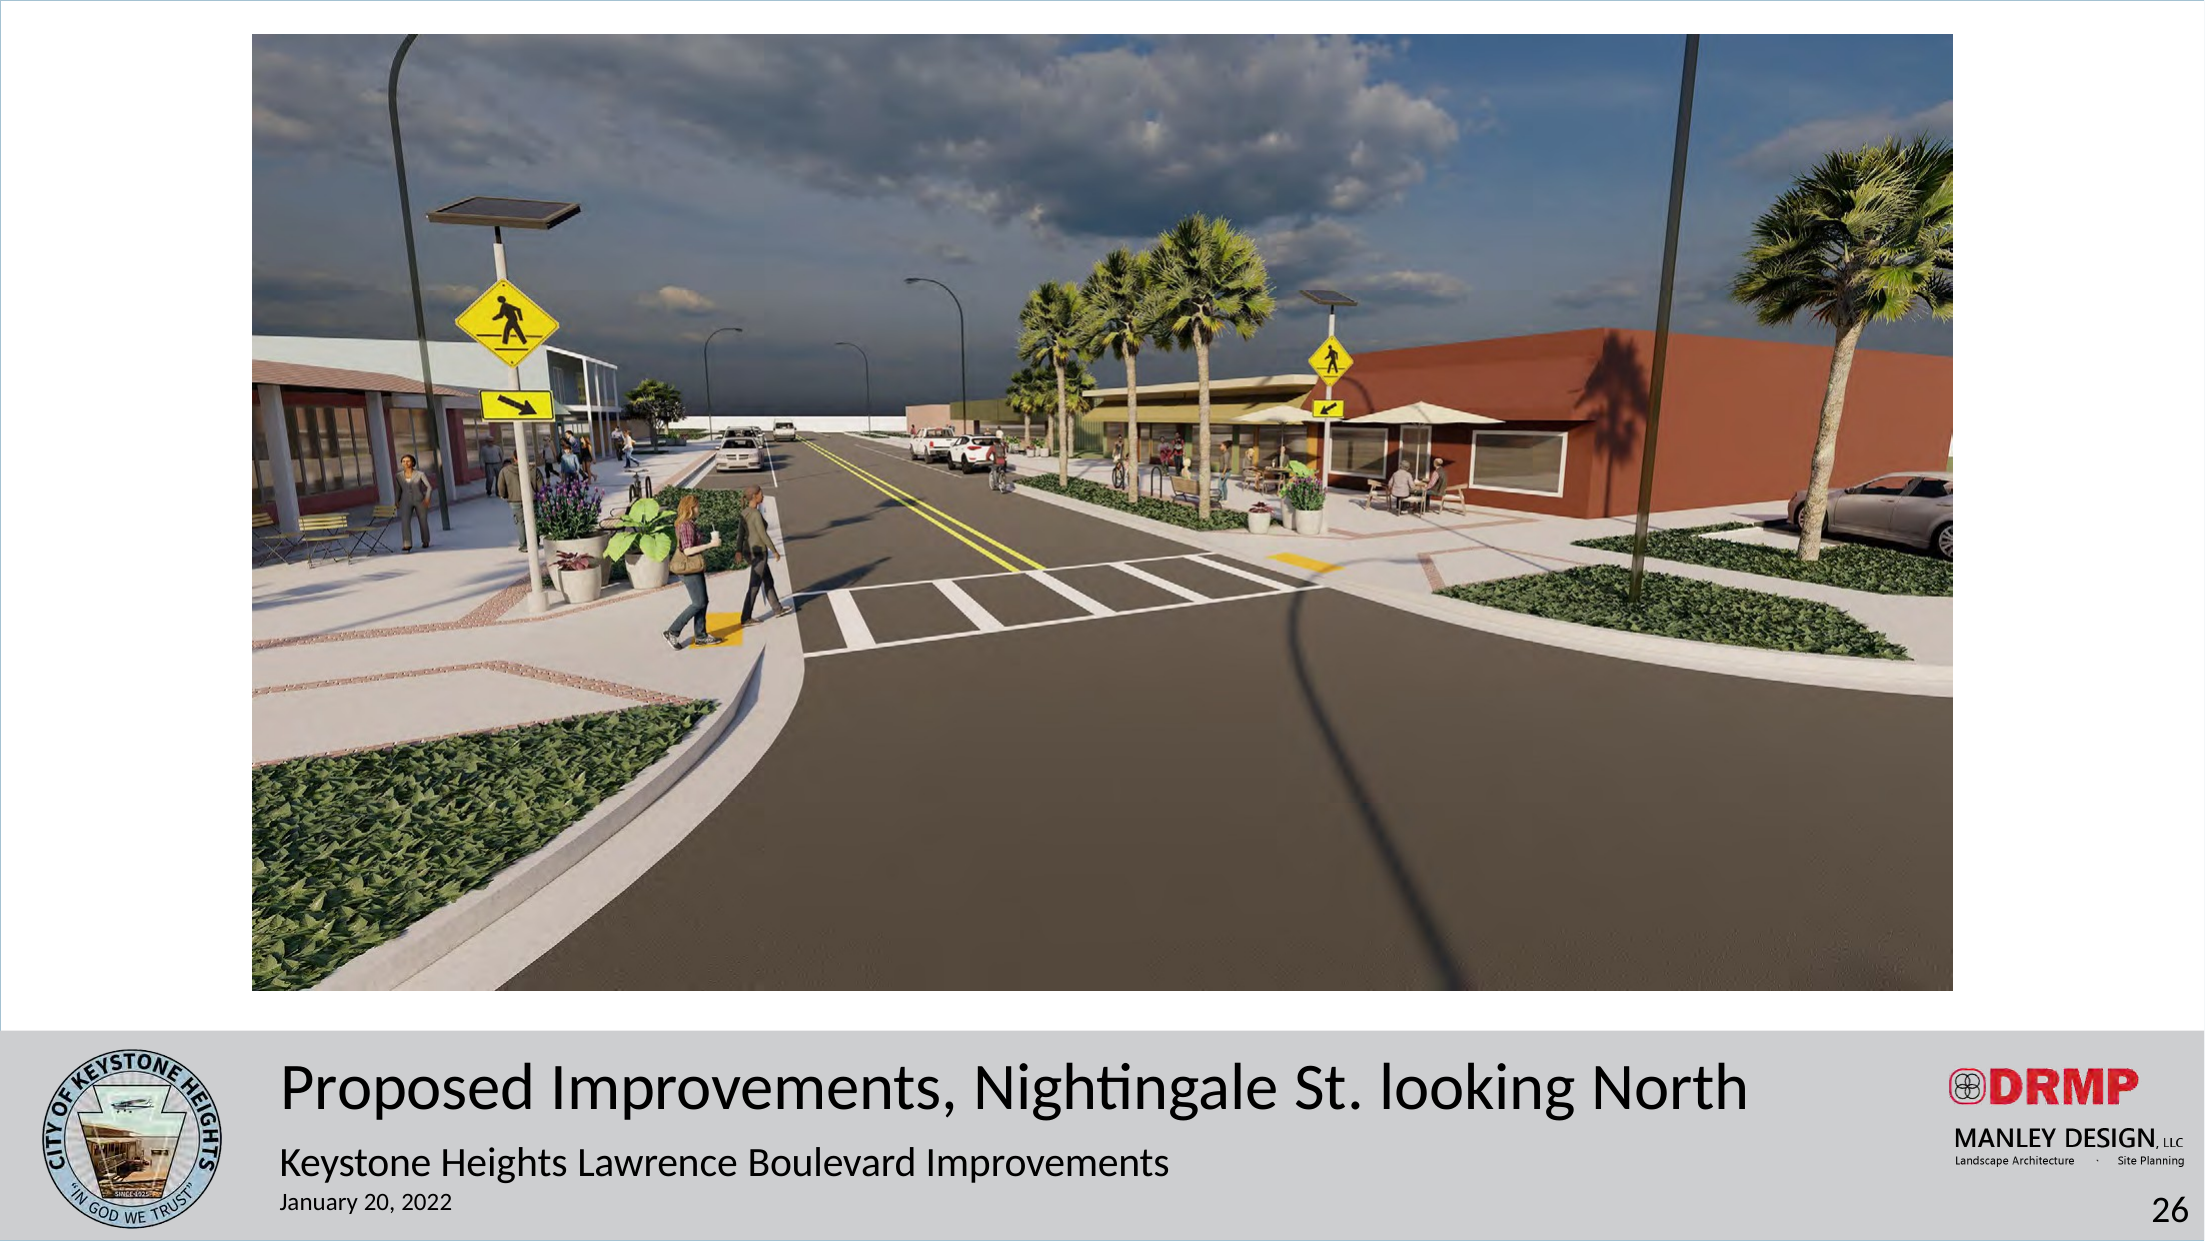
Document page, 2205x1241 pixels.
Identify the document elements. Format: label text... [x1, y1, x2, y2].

picture [36, 1042, 227, 1234]
text_box Proposed Improvements, Nightingale St. looking North Keystone Heights Lawrence Boulevard Improvements January 20, 2022 [277, 1057, 1761, 1216]
picture [1933, 1049, 2192, 1176]
slide_number 25 [2145, 1191, 2198, 1241]
picture [251, 34, 1953, 991]
